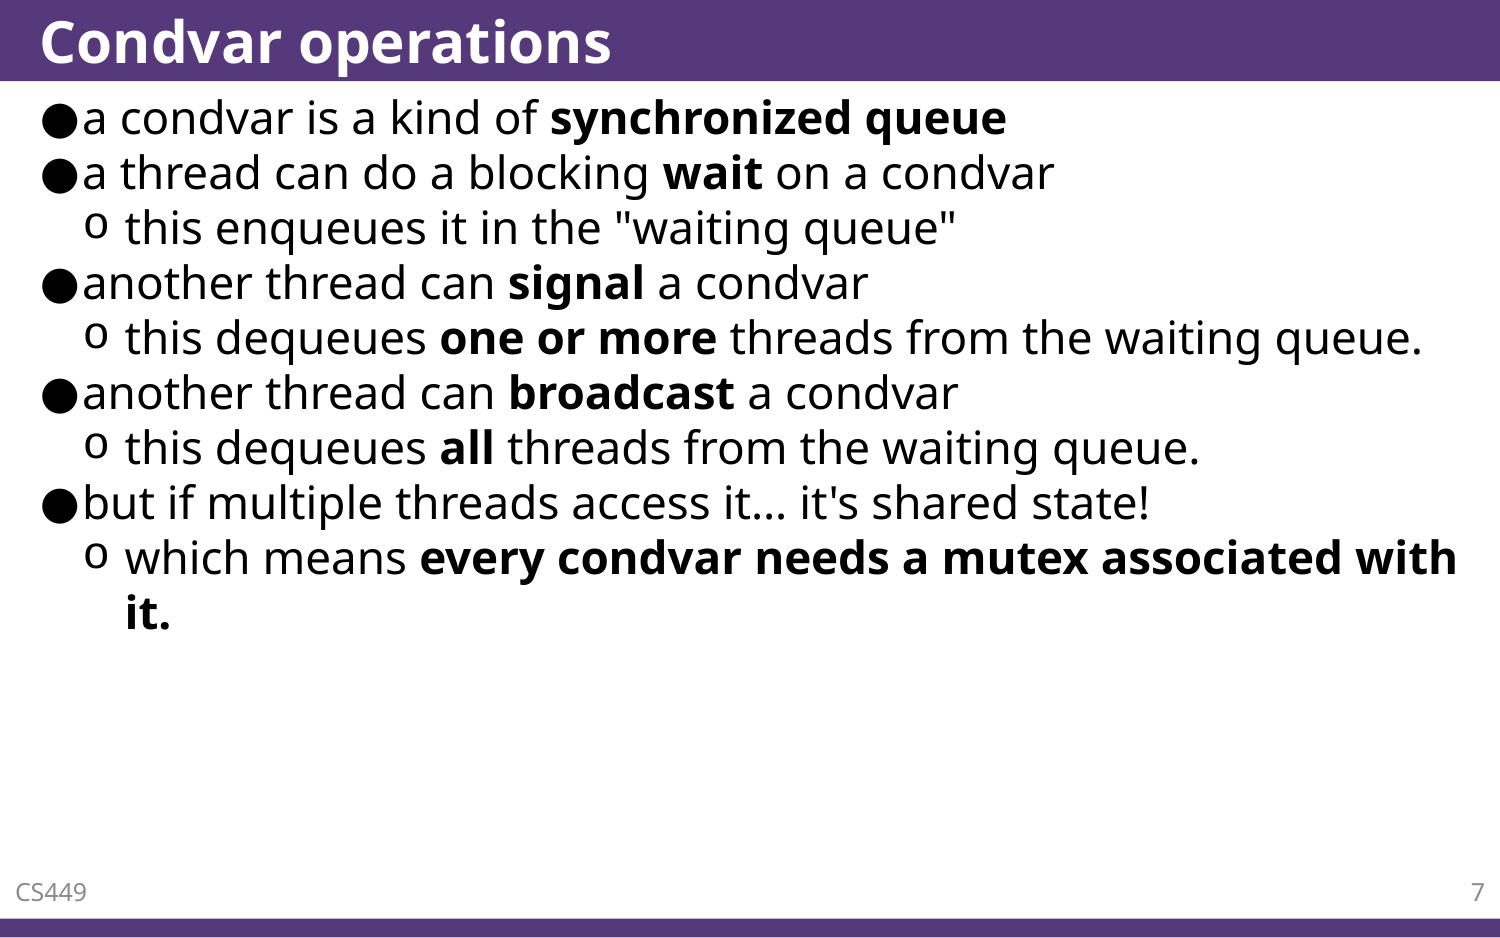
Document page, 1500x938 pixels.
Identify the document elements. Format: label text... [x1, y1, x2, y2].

footer CS449 [0, 868, 200, 919]
list a condvar is a kind of synchronized queue a thread can do a blocking wait on a condvar this enqueues it in the "waiting queue" another thread can signal a condvar this dequeues one or more threads from the waiting queue. another thread can broadcast a condvar this dequeues all threads from the waiting queue. but if multiple threads access it… it's shared state! which means every condvar needs a mutex associated with it. [24, 81, 1500, 869]
title Condvar operations [24, 0, 1500, 81]
slide_number 7 [1387, 868, 1500, 919]
